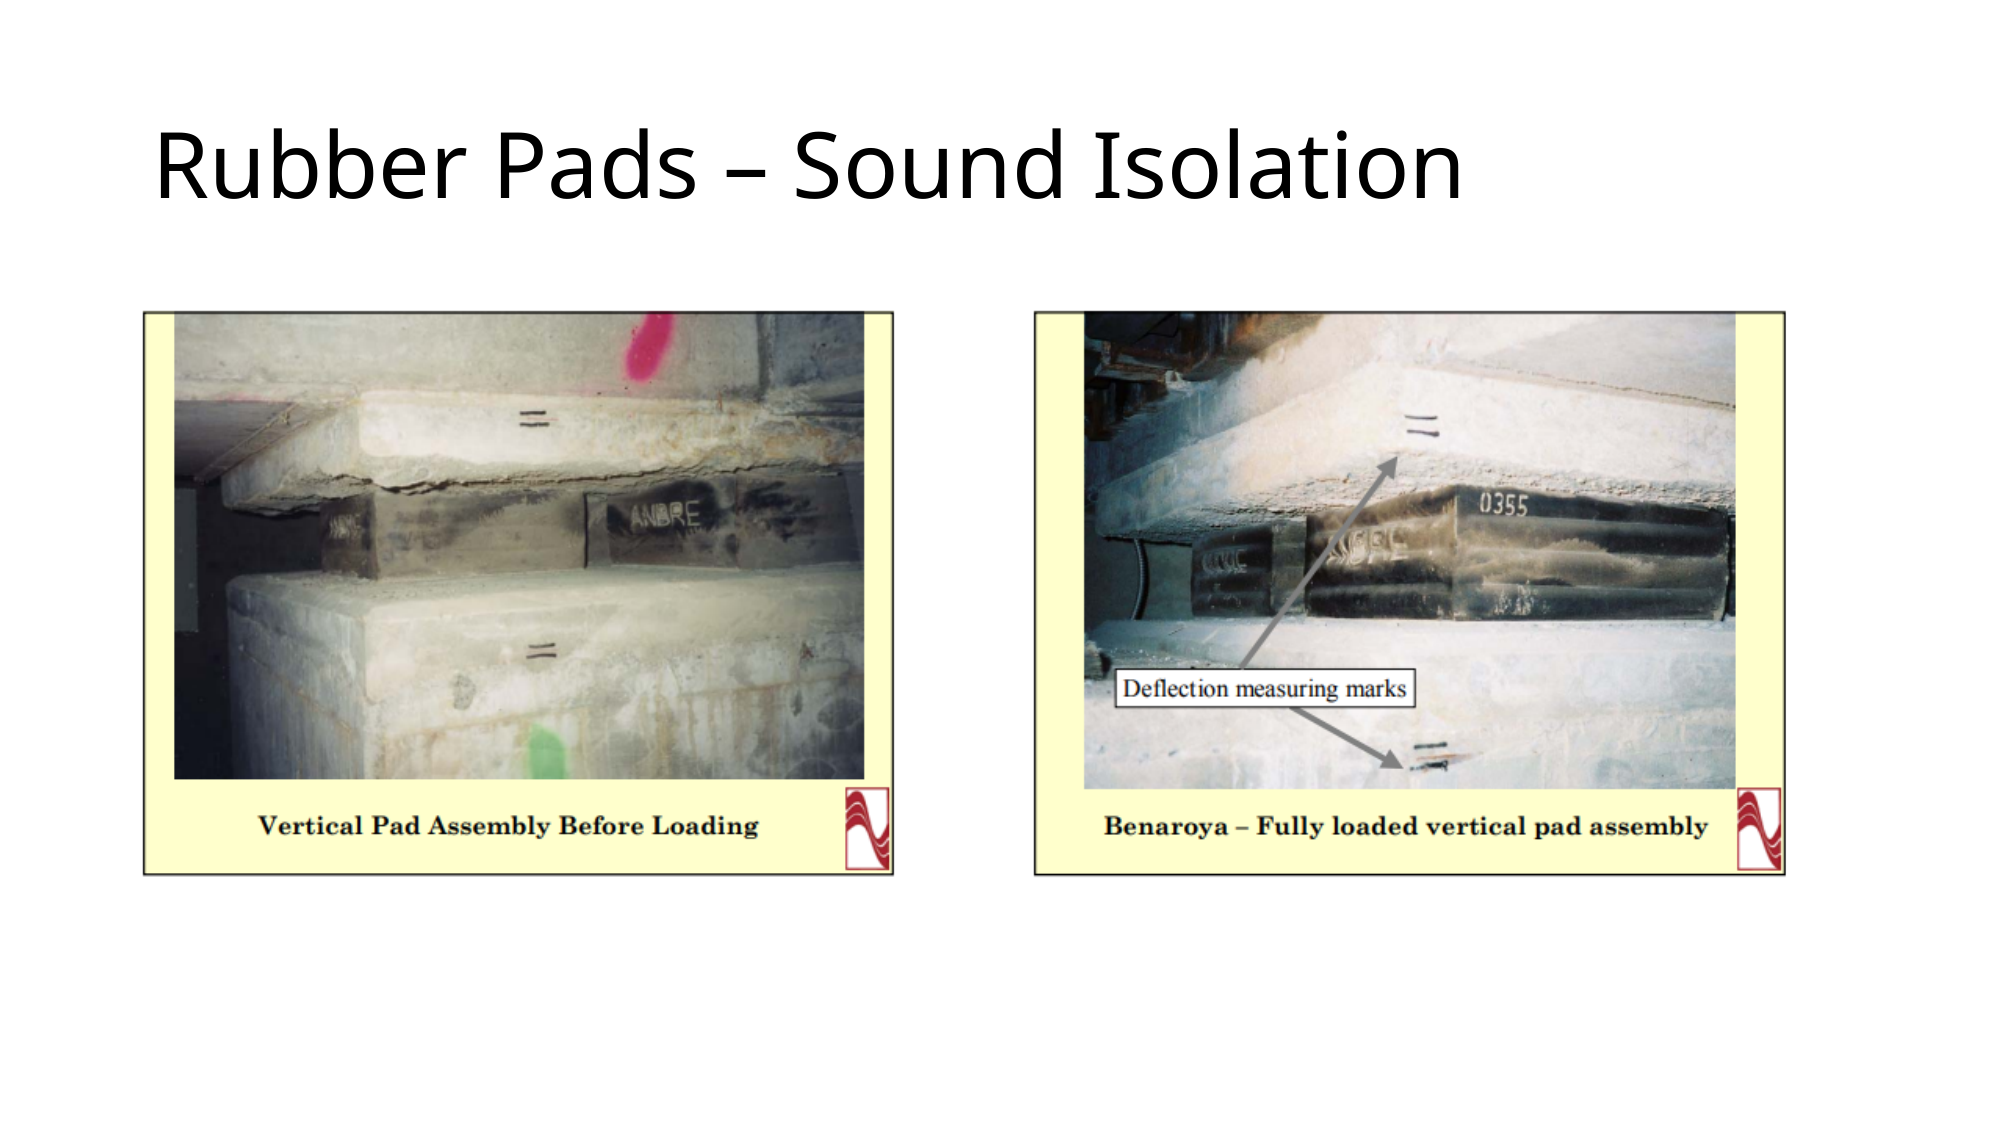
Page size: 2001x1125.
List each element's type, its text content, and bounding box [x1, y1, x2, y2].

title Rubber Pads – Sound Isolation [137, 59, 1863, 278]
picture [137, 305, 902, 883]
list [1028, 305, 1797, 885]
